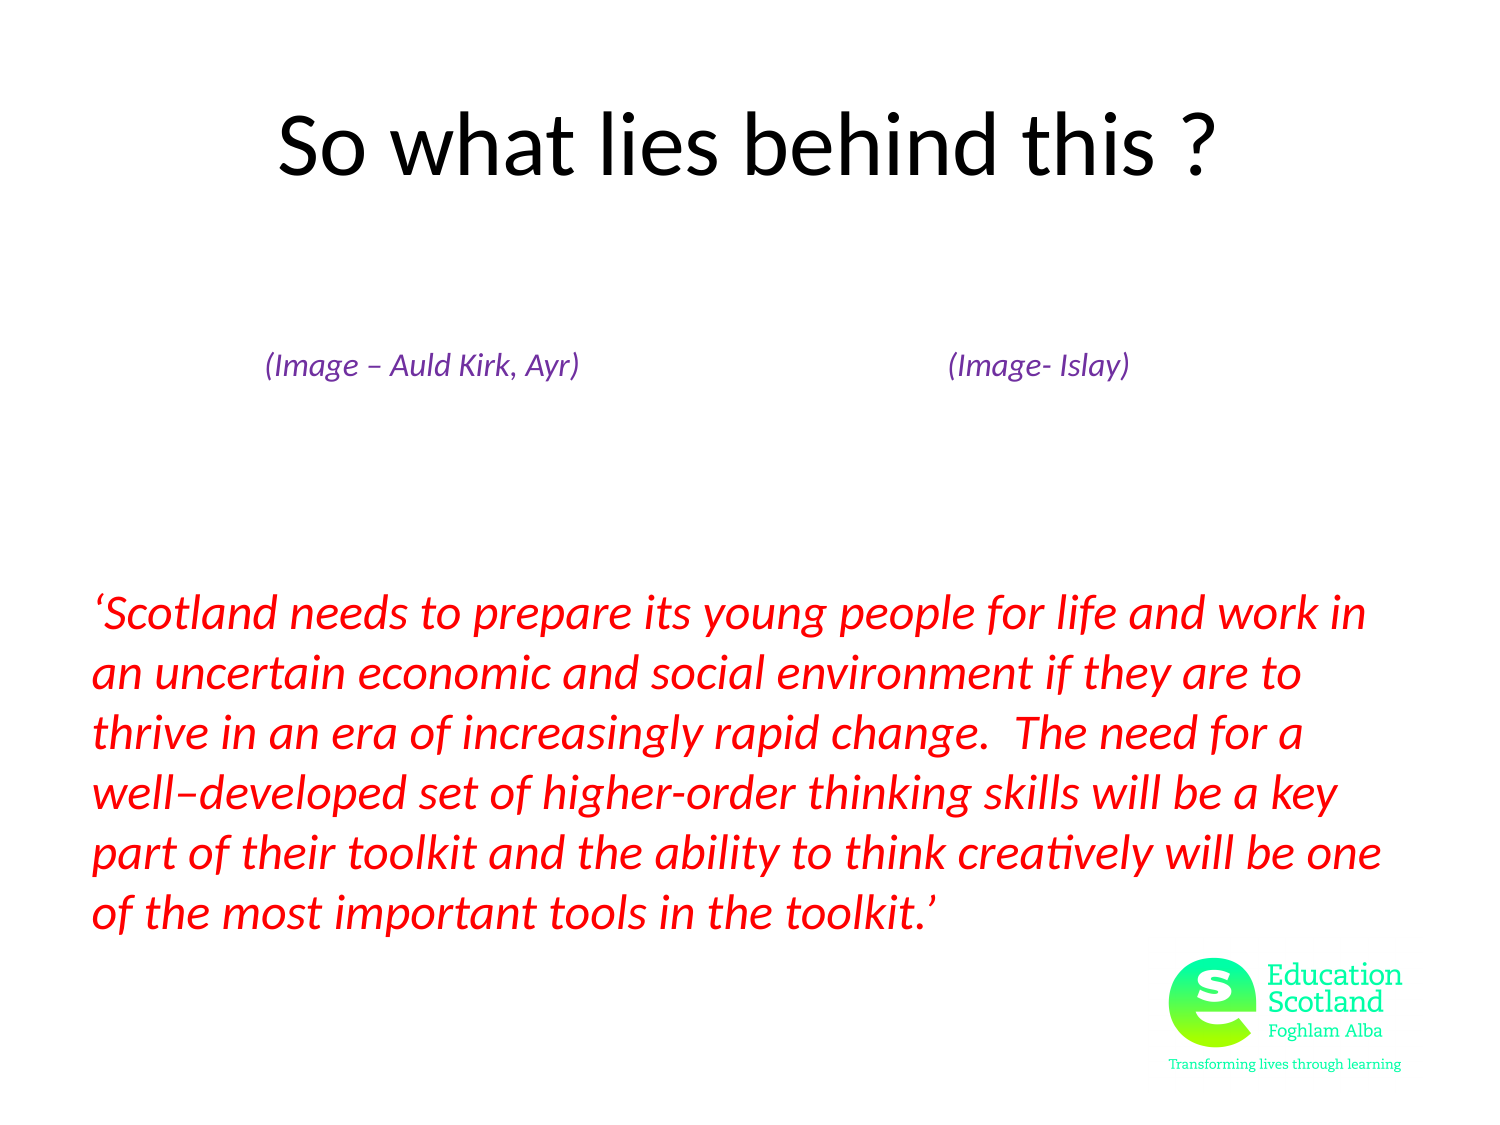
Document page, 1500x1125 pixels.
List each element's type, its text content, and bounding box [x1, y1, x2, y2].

picture [1148, 992, 1423, 1093]
title So what lies behind this ? [74, 44, 1426, 233]
list (Image – Auld Kirk, Ayr) (Image- Islay) ‘Scotland needs to prepare its young people for life and work in an uncertain economic and social environment if they are to thrive in an era of increasingly rapid change. The need for a well–developed set of higher-order thinking skills will be a key part of their toolkit and the ability to think creatively will be one of the most important tools in the toolkit.’ [76, 248, 1427, 992]
